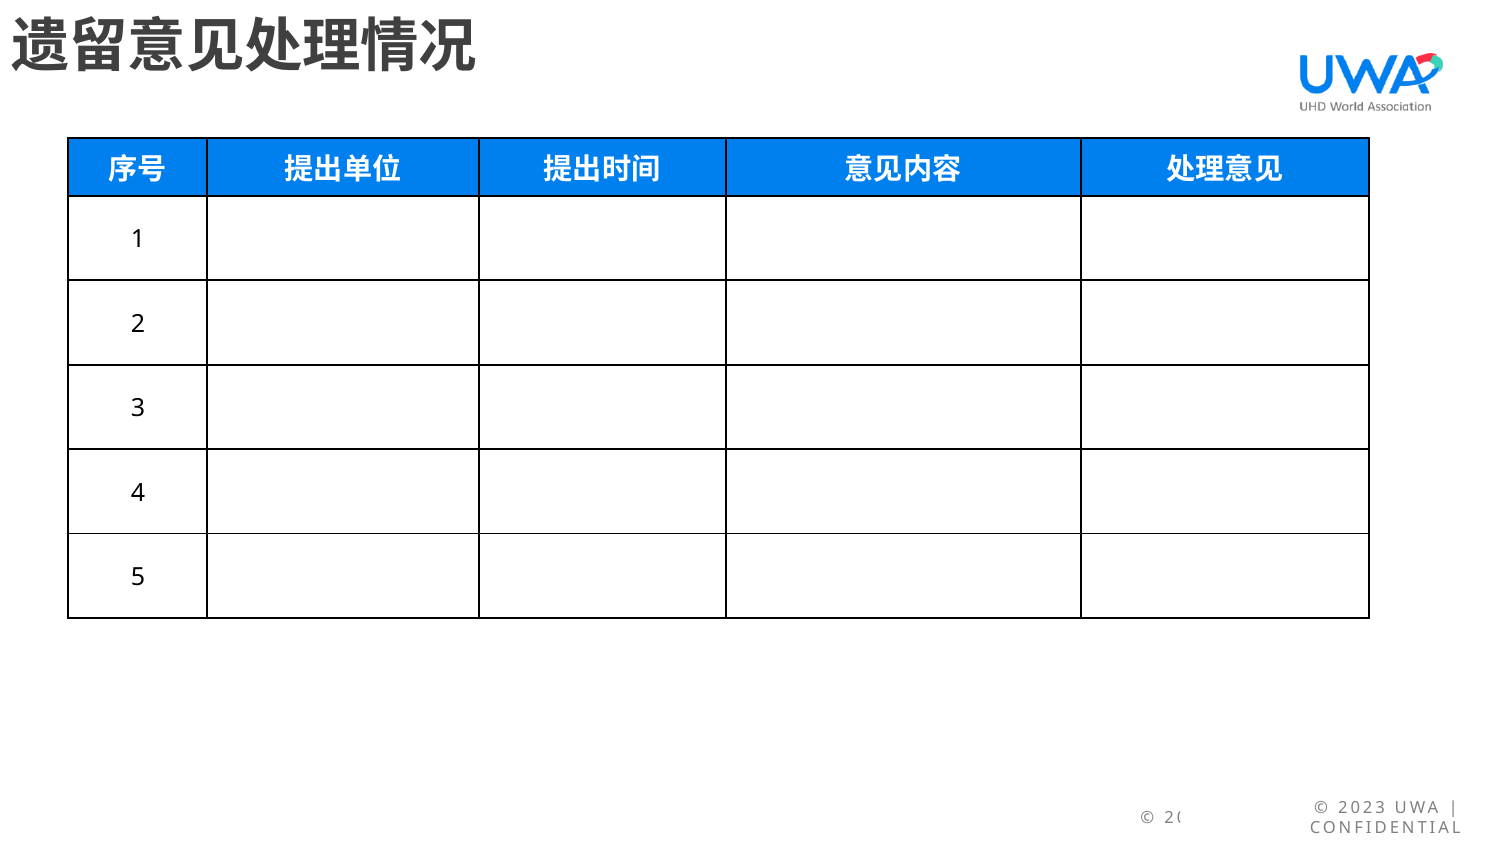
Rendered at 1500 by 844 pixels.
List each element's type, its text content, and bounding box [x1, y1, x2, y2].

table_cell [208, 197, 478, 279]
table_cell [1082, 534, 1368, 617]
table_cell 1 [69, 197, 206, 279]
table_cell [480, 534, 725, 617]
table_cell [1082, 281, 1368, 364]
table_cell [1082, 197, 1368, 279]
table_cell [208, 534, 478, 617]
table_header 序号 [69, 139, 206, 195]
table_cell [727, 281, 1080, 364]
table_cell [480, 366, 725, 448]
table_cell [208, 366, 478, 448]
table_header 意见内容 [727, 139, 1080, 195]
table_header 提出单位 [208, 139, 478, 195]
table_cell [480, 197, 725, 279]
table_cell [480, 450, 725, 533]
picture [1300, 53, 1443, 111]
table_cell [727, 534, 1080, 617]
table_cell [1082, 366, 1368, 448]
table_cell [727, 450, 1080, 533]
table_cell [1082, 450, 1368, 533]
table_cell [480, 281, 725, 364]
table_header 提出时间 [480, 139, 725, 195]
table_cell [727, 366, 1080, 448]
table_cell [208, 281, 478, 364]
table_cell [727, 197, 1080, 279]
table_cell 4 [69, 450, 206, 533]
table_cell [208, 450, 478, 533]
table_cell 3 [69, 366, 206, 448]
table_cell 5 [69, 534, 206, 617]
title 遗留意见处理情况 [0, 0, 1356, 95]
table_header 处理意见 [1082, 139, 1368, 195]
table_cell 2 [69, 281, 206, 364]
